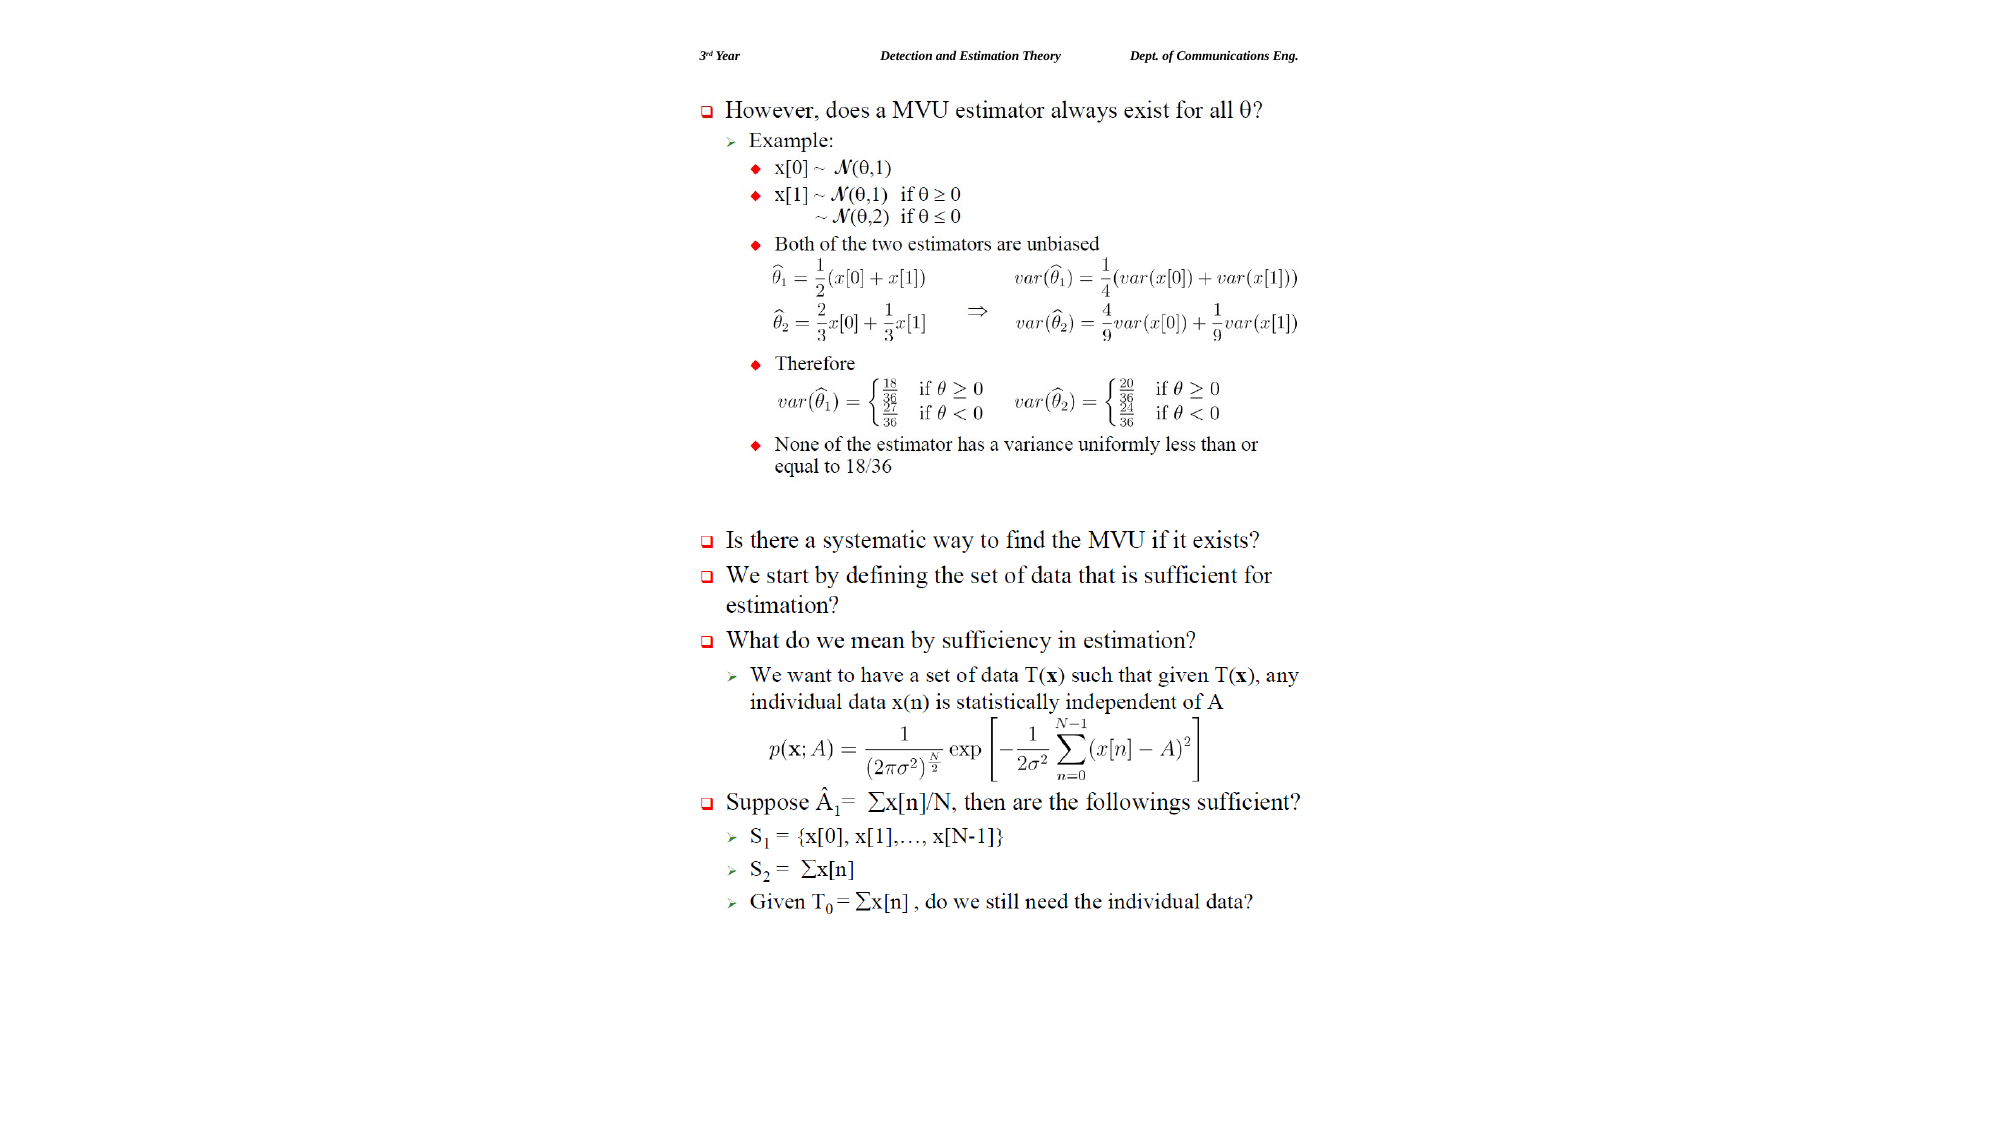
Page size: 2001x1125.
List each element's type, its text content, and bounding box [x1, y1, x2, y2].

text_box [698, 525, 1305, 918]
text_box Dept. of Communications Eng. [1128, 45, 1302, 63]
text_box [698, 96, 1303, 482]
text_box 3rd Year [698, 45, 745, 63]
text_box Detection and Estimation Theory [878, 45, 1065, 63]
